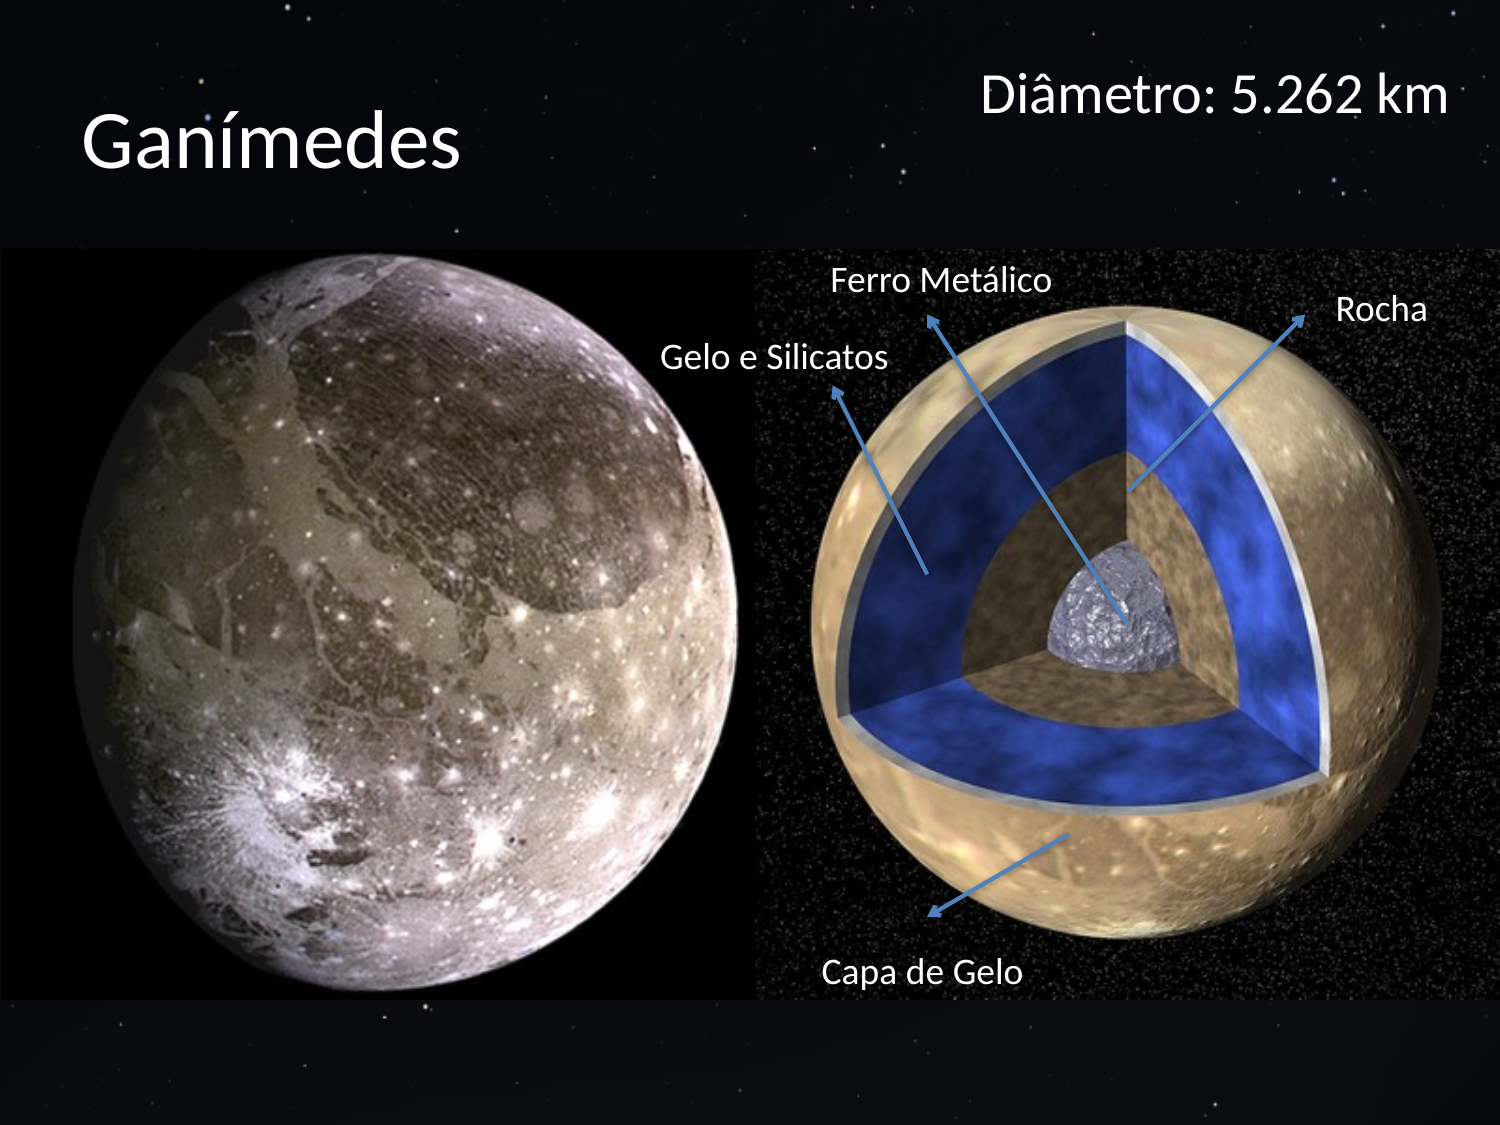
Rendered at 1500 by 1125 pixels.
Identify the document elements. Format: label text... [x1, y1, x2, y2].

text_box Diâmetro: 5.262 km [965, 47, 1465, 133]
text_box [926, 833, 1070, 918]
text_box Ganímedes [66, 78, 478, 193]
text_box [926, 314, 1129, 626]
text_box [1127, 314, 1306, 492]
picture [0, 0, 1500, 1125]
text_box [832, 385, 928, 575]
